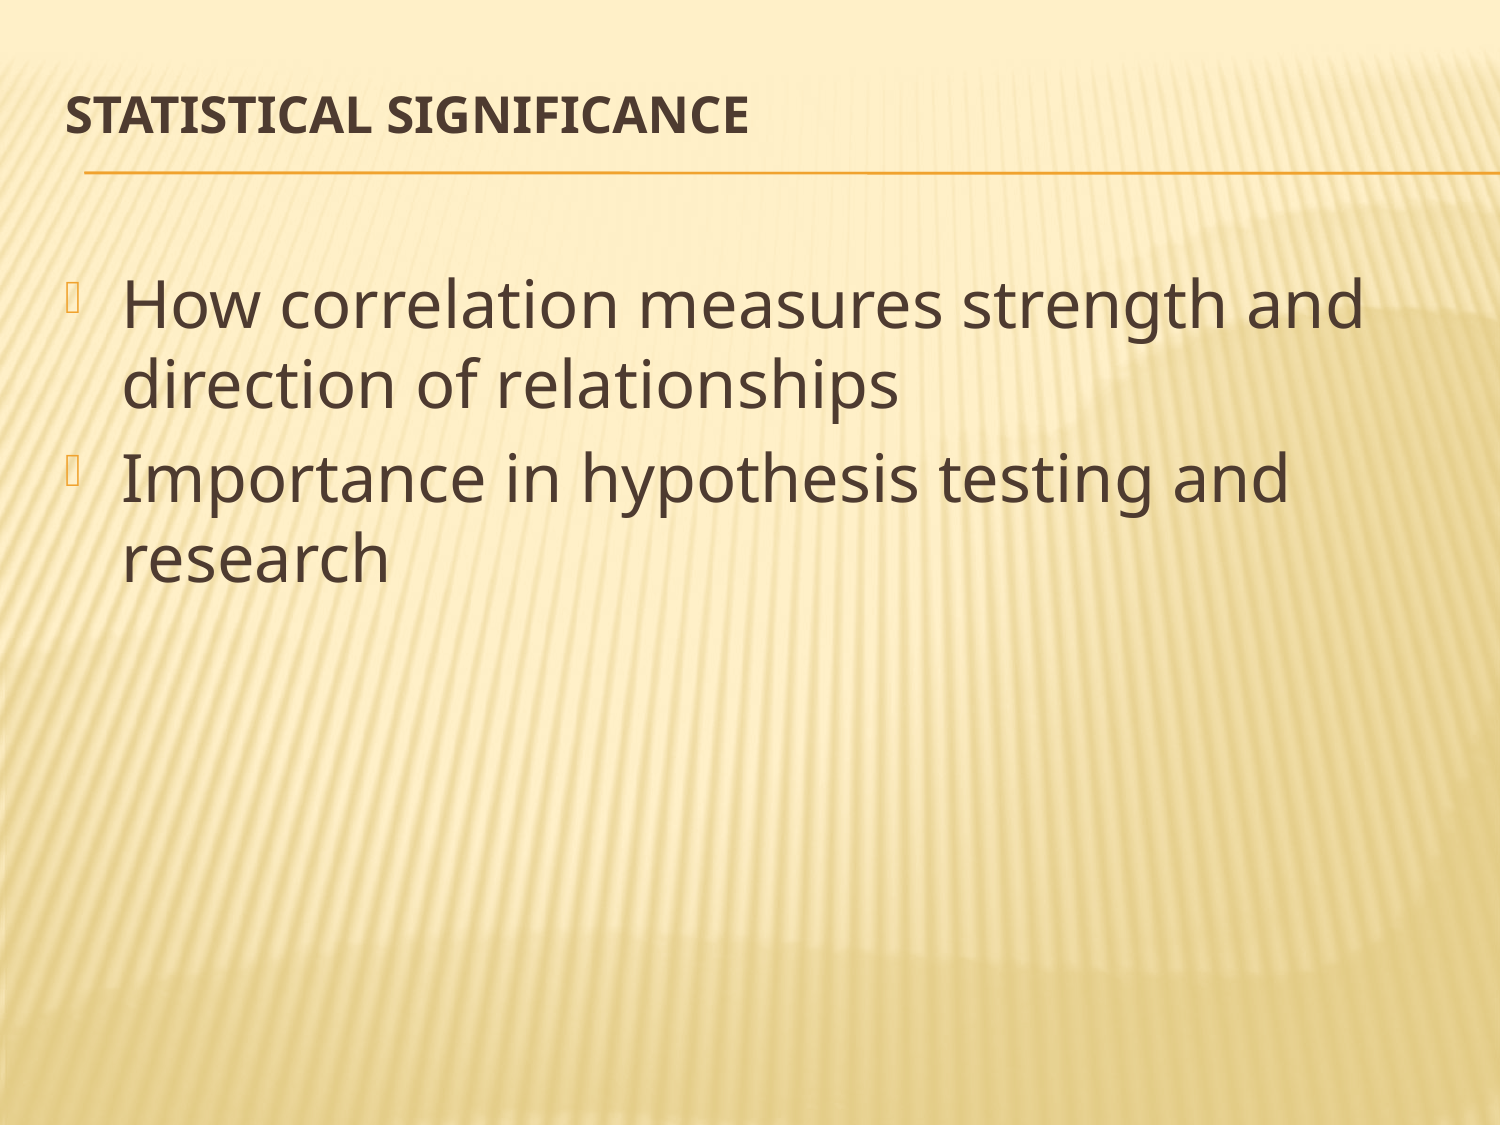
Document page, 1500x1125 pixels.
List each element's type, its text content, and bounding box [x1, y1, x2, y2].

list How correlation measures strength and direction of relationships Importance in hypothesis testing and research [50, 254, 1475, 998]
title Statistical Significance [50, 75, 1475, 213]
